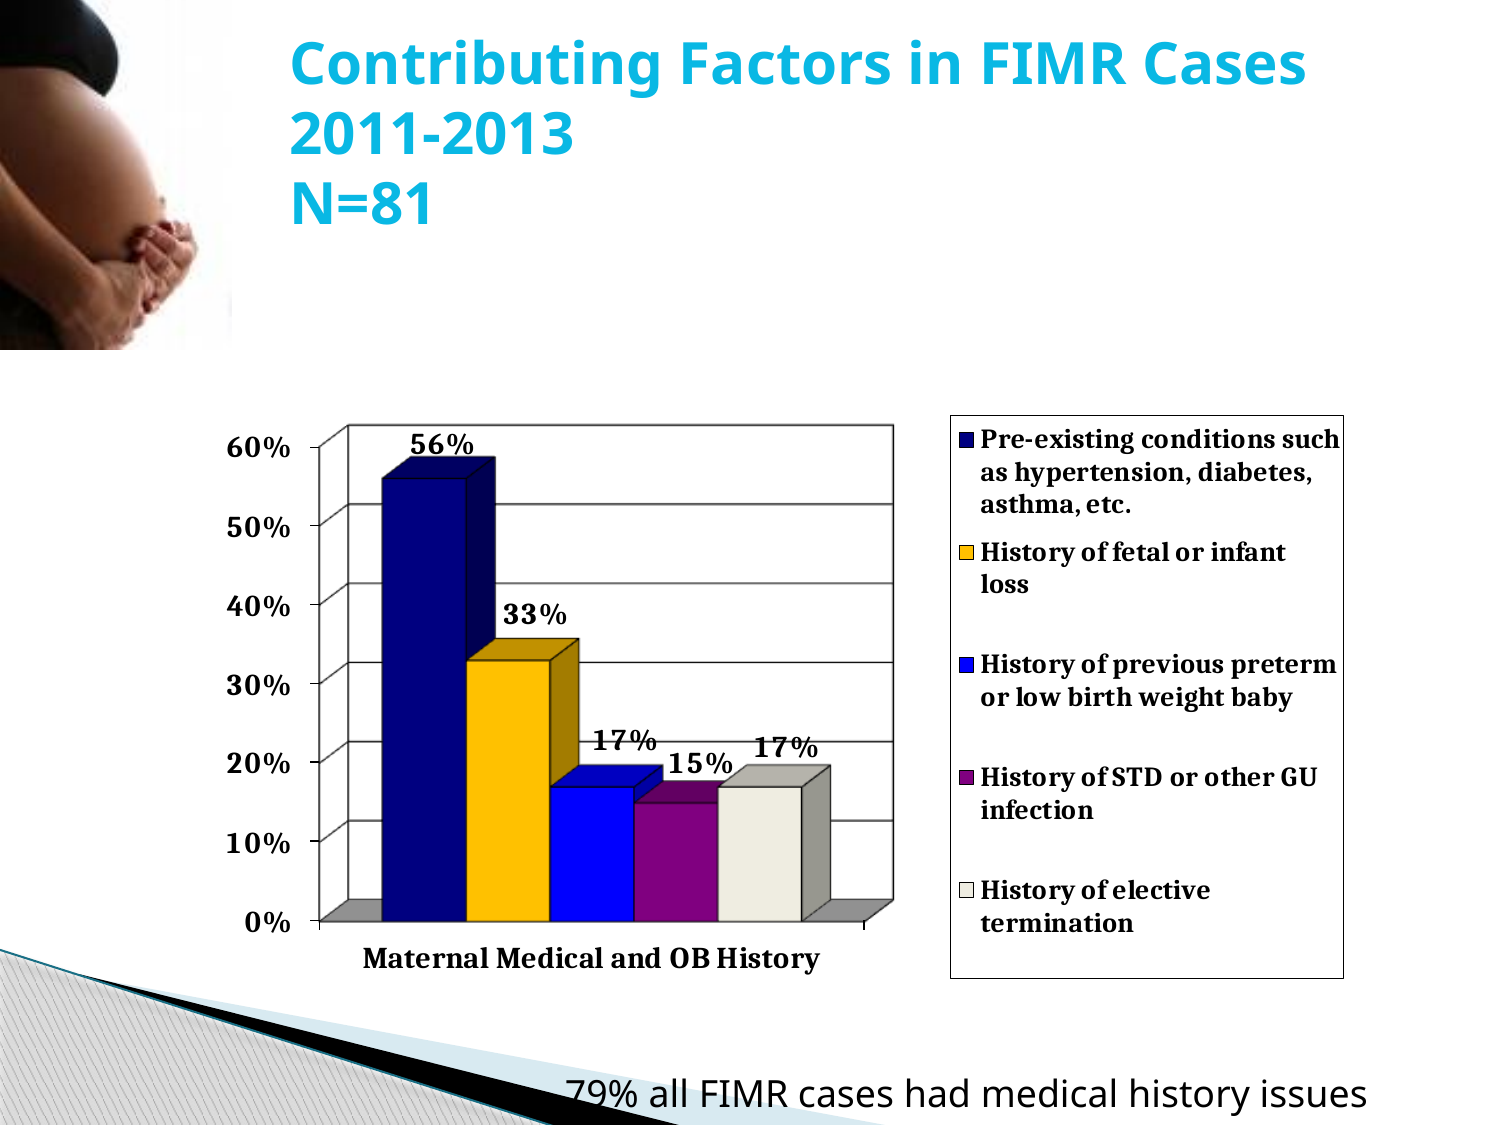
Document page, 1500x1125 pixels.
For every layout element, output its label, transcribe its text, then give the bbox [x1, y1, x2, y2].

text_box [172, 396, 1352, 996]
text_box 79% all FIMR cases had medical history issues [549, 1062, 1488, 1123]
title Contributing Factors in FIMR Cases 2011-2013 N=81 [275, 37, 1500, 225]
picture [0, 0, 232, 351]
